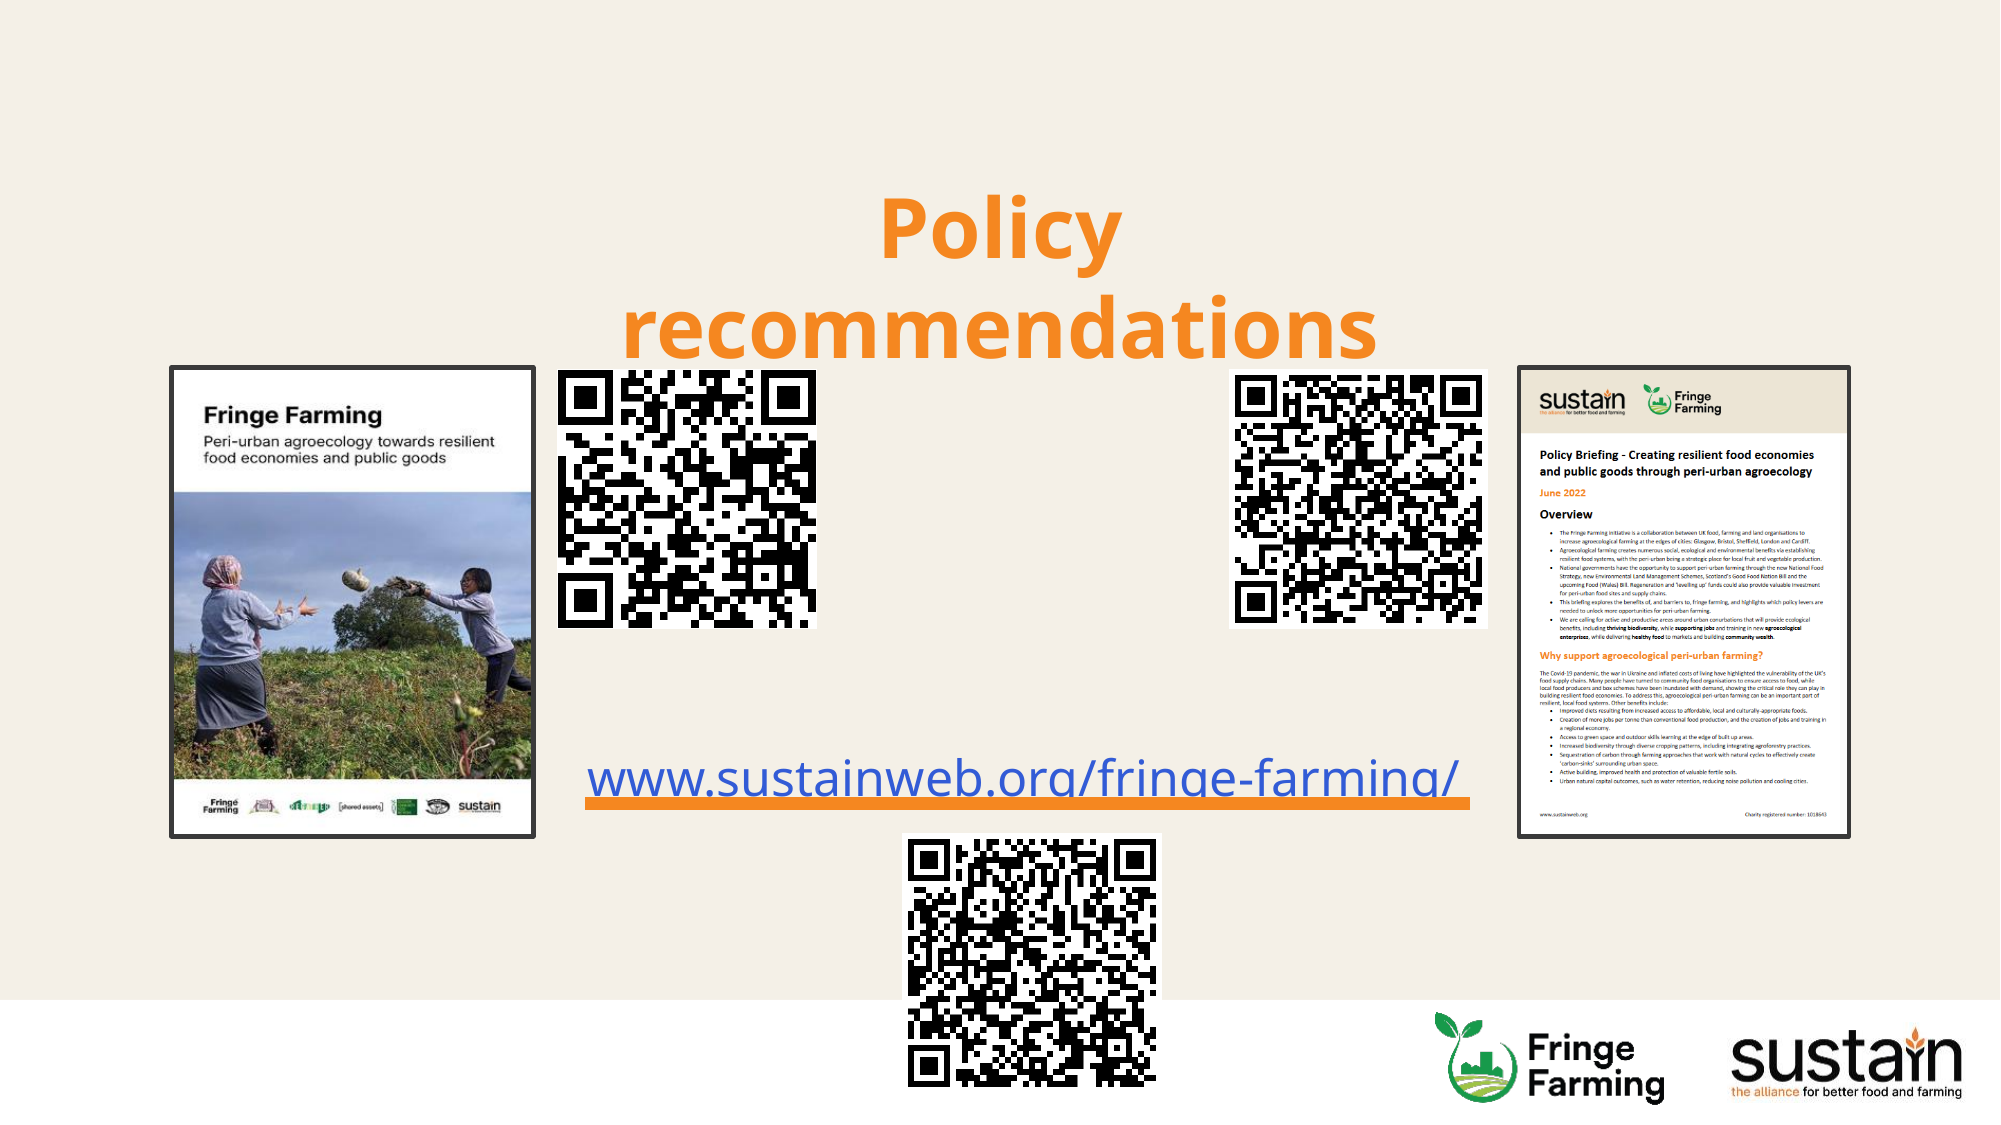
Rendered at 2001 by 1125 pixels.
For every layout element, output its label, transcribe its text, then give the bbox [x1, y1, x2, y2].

picture [902, 833, 1162, 1093]
picture [1726, 1022, 1966, 1103]
picture [1521, 369, 1847, 834]
text_box Policy recommendations [488, 168, 1512, 383]
text_box [0, 0, 2000, 999]
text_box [572, 738, 1491, 815]
picture [173, 369, 531, 834]
text_box [0, 999, 2000, 1125]
picture [557, 369, 817, 629]
picture [1430, 1008, 1669, 1109]
picture [1229, 369, 1488, 629]
